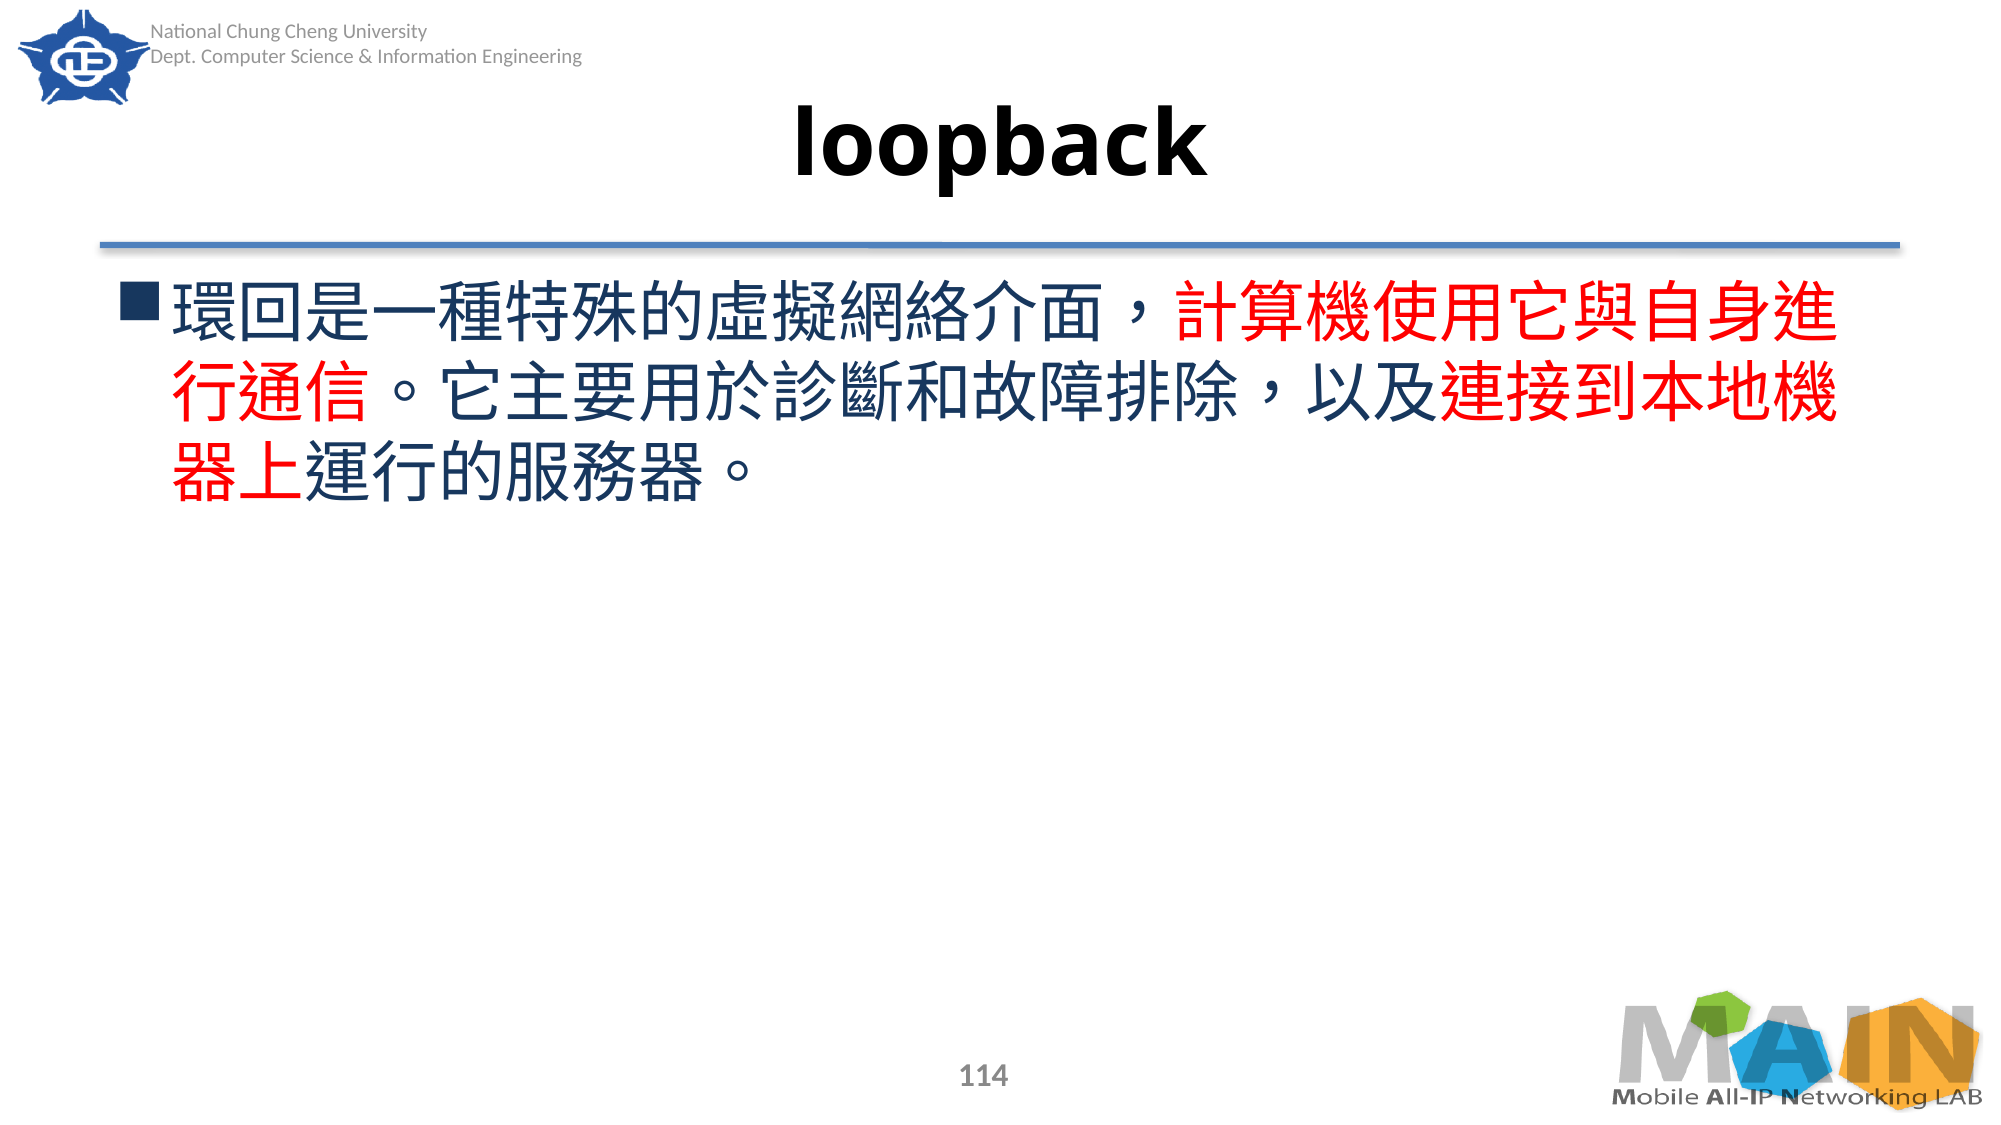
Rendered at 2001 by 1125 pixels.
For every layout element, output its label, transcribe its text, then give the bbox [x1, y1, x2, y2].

picture [1400, 987, 1984, 1113]
picture [0, 0, 168, 113]
list 環回是一種特殊的虛擬網絡介面，計算機使用它與自身進行通信。它主要用於診斷和故障排除，以及連接到本地機器上運行的服務器。 [99, 262, 1901, 1006]
slide_number 114 [750, 1042, 1217, 1103]
title loopback [99, 44, 1901, 233]
